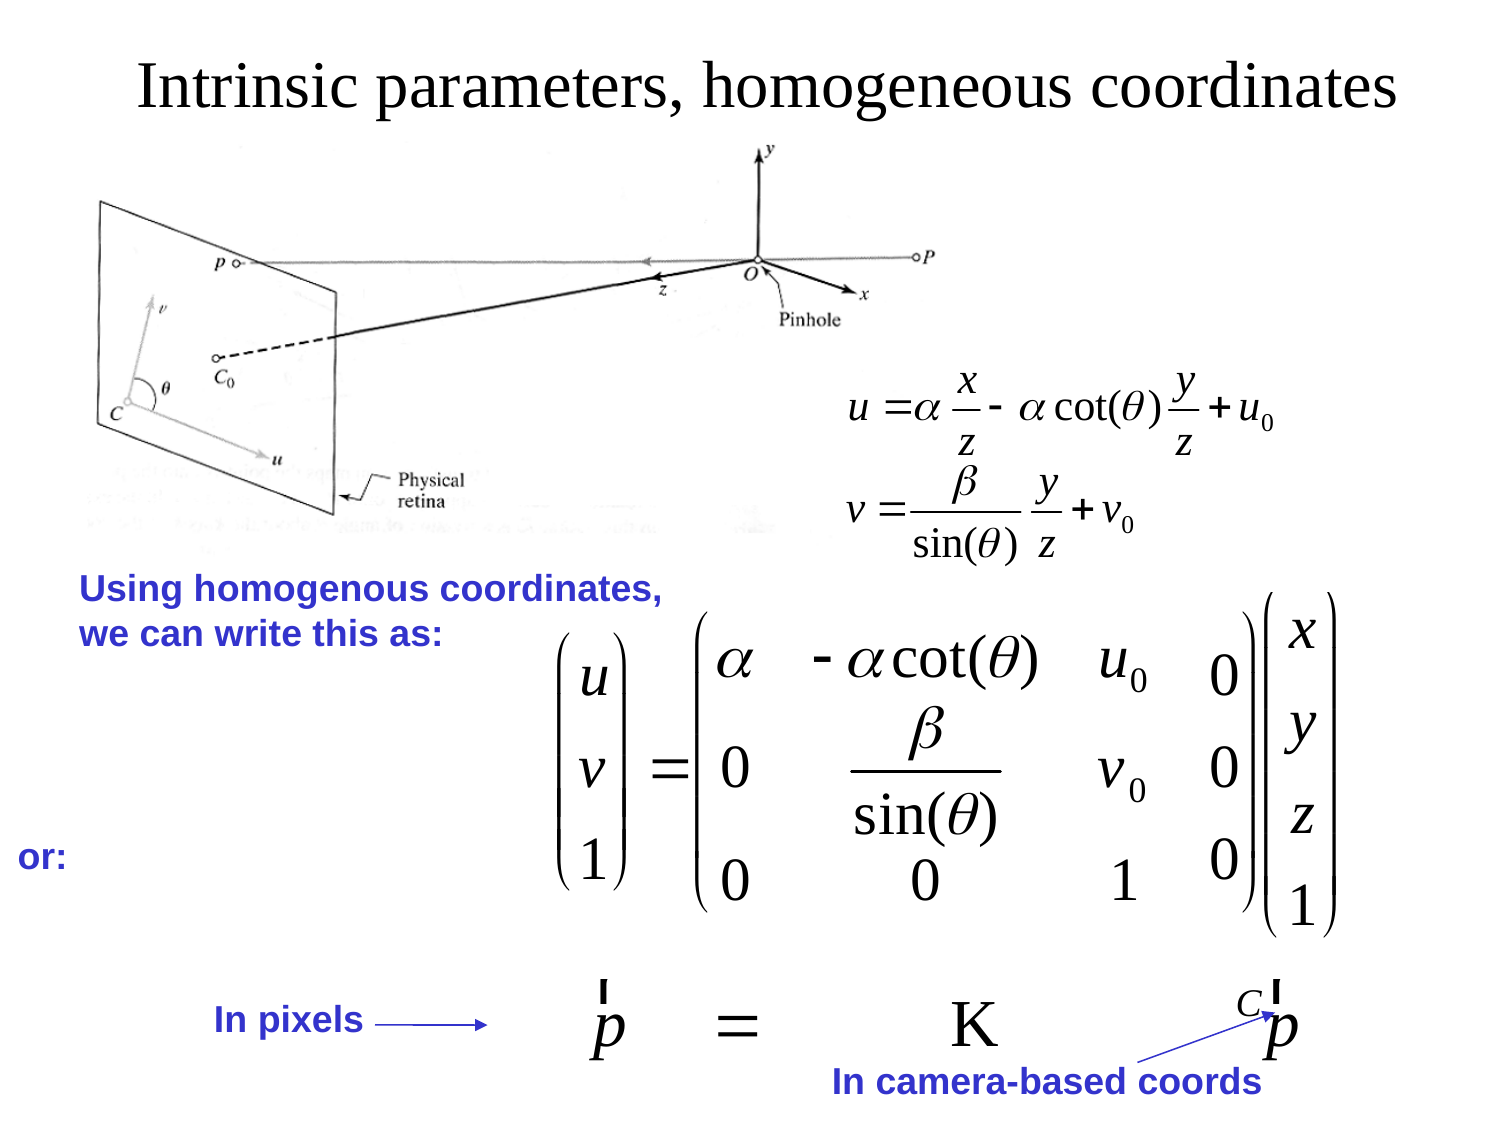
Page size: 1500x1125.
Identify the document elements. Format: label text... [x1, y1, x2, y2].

text_box or: [2, 824, 83, 885]
title Intrinsic parameters, homogeneous coordinates [74, 49, 1463, 113]
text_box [547, 592, 1347, 952]
text_box Using homogenous coordinates, we can write this as: [64, 556, 679, 662]
text_box In pixels [199, 987, 380, 1048]
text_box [576, 979, 1306, 1070]
text_box [374, 1018, 488, 1032]
text_box In camera-based coords [817, 1079, 1278, 1110]
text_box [699, 349, 1288, 577]
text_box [87, 137, 938, 572]
